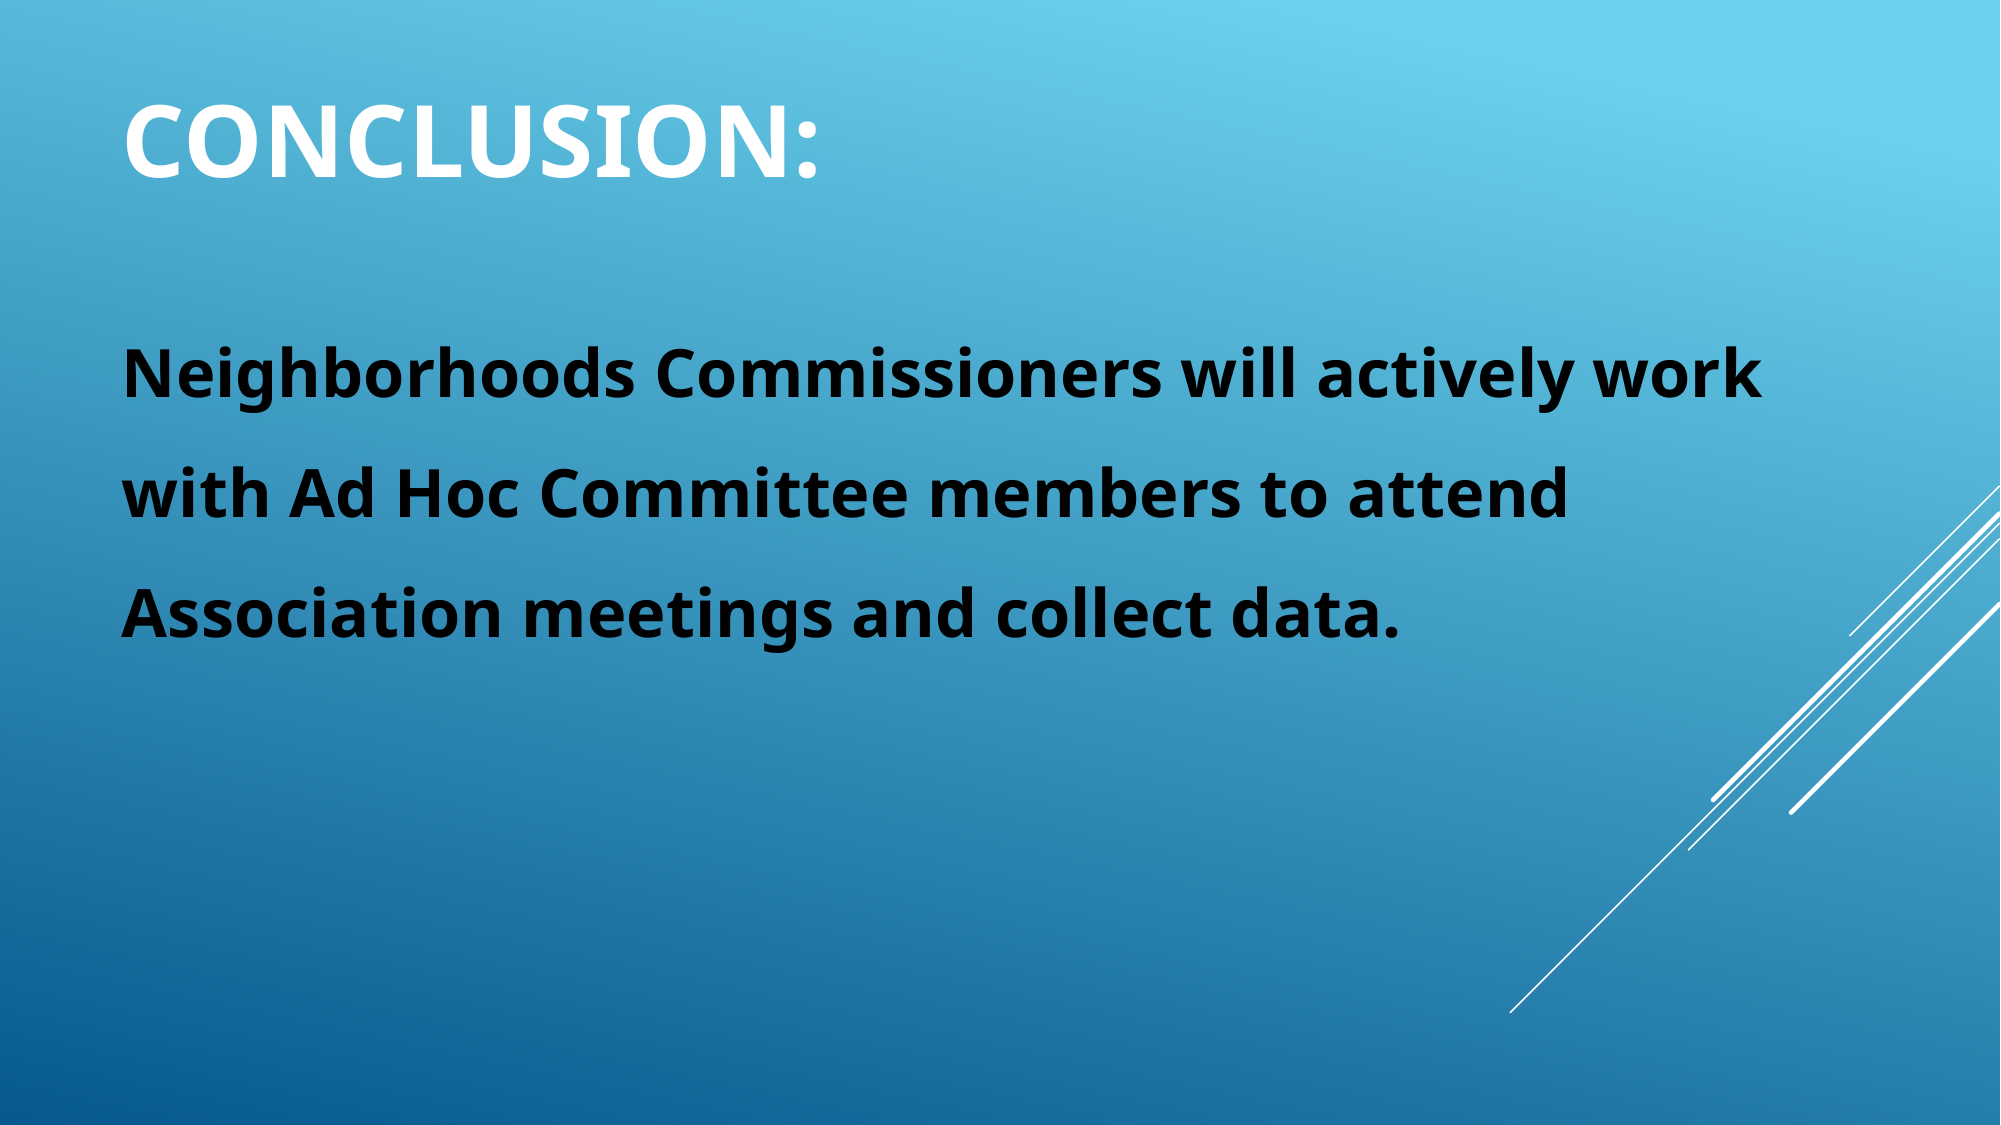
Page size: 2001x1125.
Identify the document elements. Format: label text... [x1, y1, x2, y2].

text_box CONCLUSION: [107, 70, 1545, 206]
text_box Neighborhoods Commissioners will actively work with Ad Hoc Committee members to attend Association meetings and collect data. [107, 283, 1848, 658]
